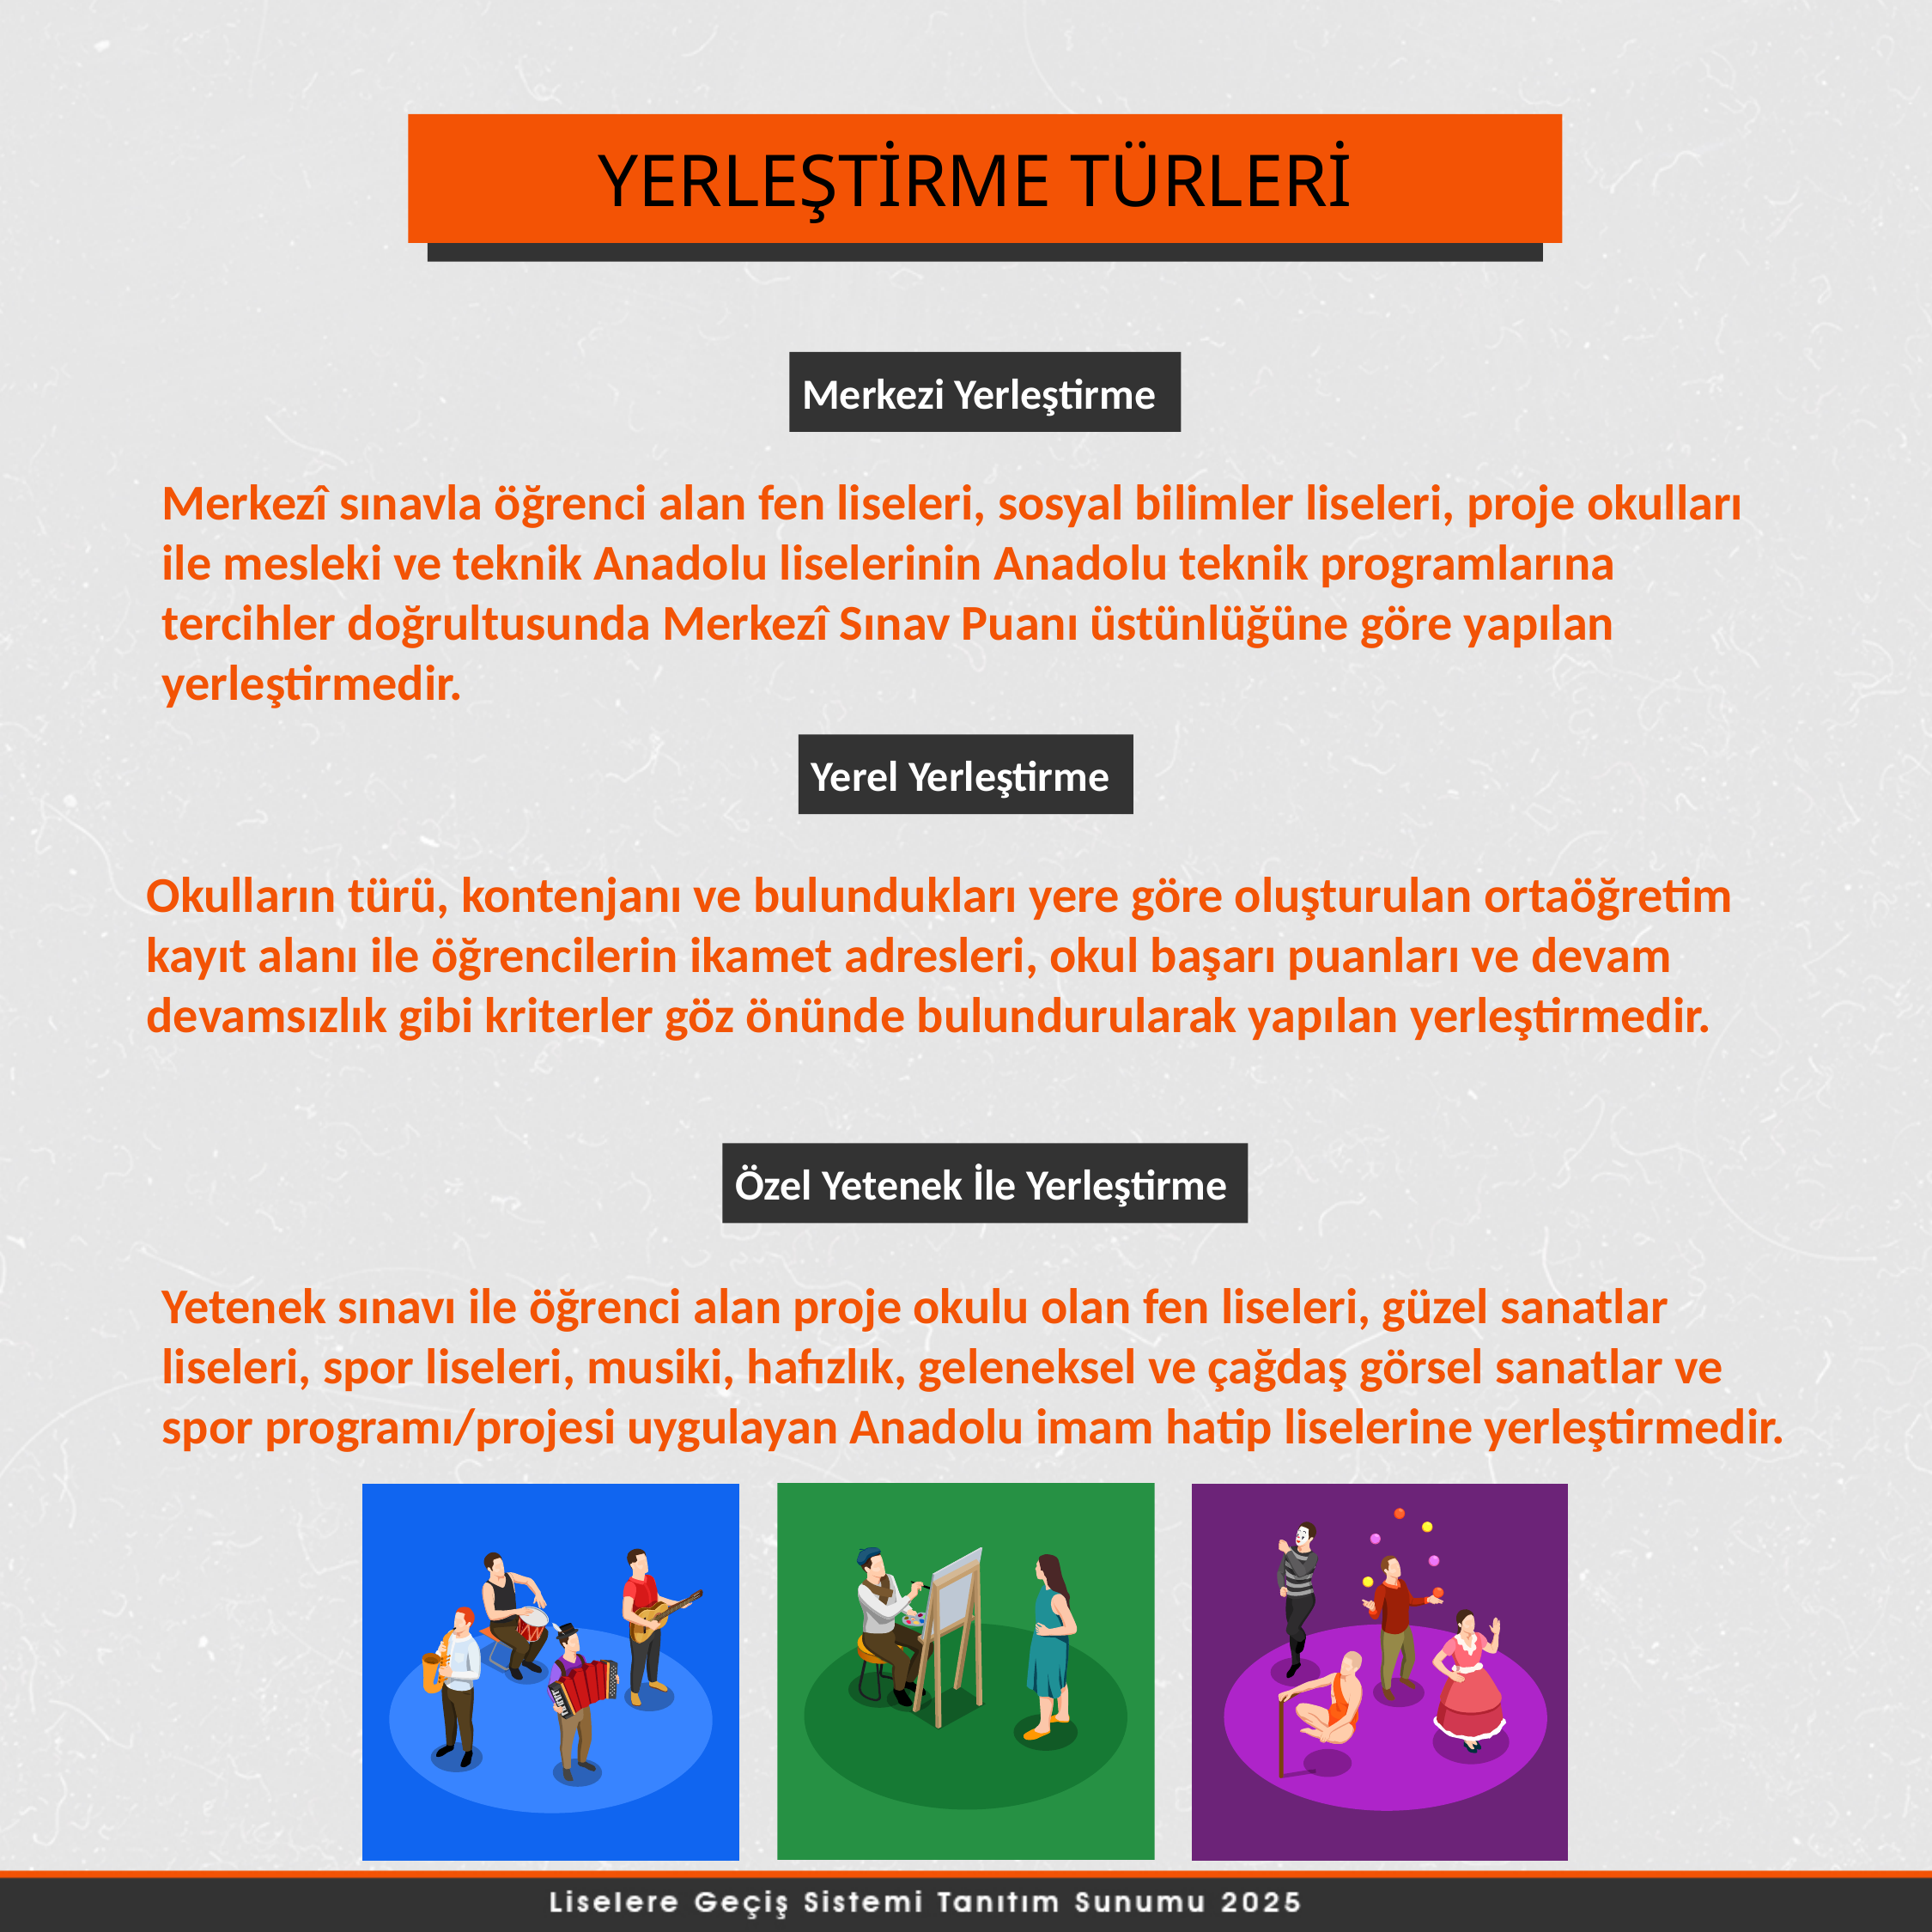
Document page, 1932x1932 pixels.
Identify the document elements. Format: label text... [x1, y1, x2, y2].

text_box Merkezî sınavla öğrenci alan fen liseleri, sosyal bilimler liseleri, proje okulları ile mesleki ve teknik Anadolu liselerinin Anadolu teknik programlarına tercihler doğrultusunda Merkezî Sınav Puanı üstünlüğüne göre yapılan yerleştirmedir. [149, 463, 1814, 717]
text_box [427, 243, 1544, 263]
text_box Özel Yetenek İle Yerleştirme [721, 1142, 1249, 1224]
text_box Merkezi Yerleştirme [788, 351, 1182, 433]
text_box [266, 113, 1666, 243]
picture [0, 0, 1932, 1932]
text_box Yerel Yerleştirme [798, 733, 1134, 815]
text_box Yetenek sınavı ile öğrenci alan proje okulu olan fen liseleri, güzel sanatlar liseleri, spor liseleri, musiki, hafızlık, geleneksel ve çağdaş görsel sanatlar ve spor programı/projesi uygulayan Anadolu imam hatip liselerine yerleştirmedir. [149, 1267, 1814, 1461]
text_box Okulların türü, kontenjanı ve bulundukları yere göre oluşturulan ortaöğretim kayıt alanı ile öğrencilerin ikamet adresleri, okul başarı puanları ve devam devamsızlık gibi kriterler göz önünde bulundurularak yapılan yerleştirmedir. [134, 856, 1798, 1049]
